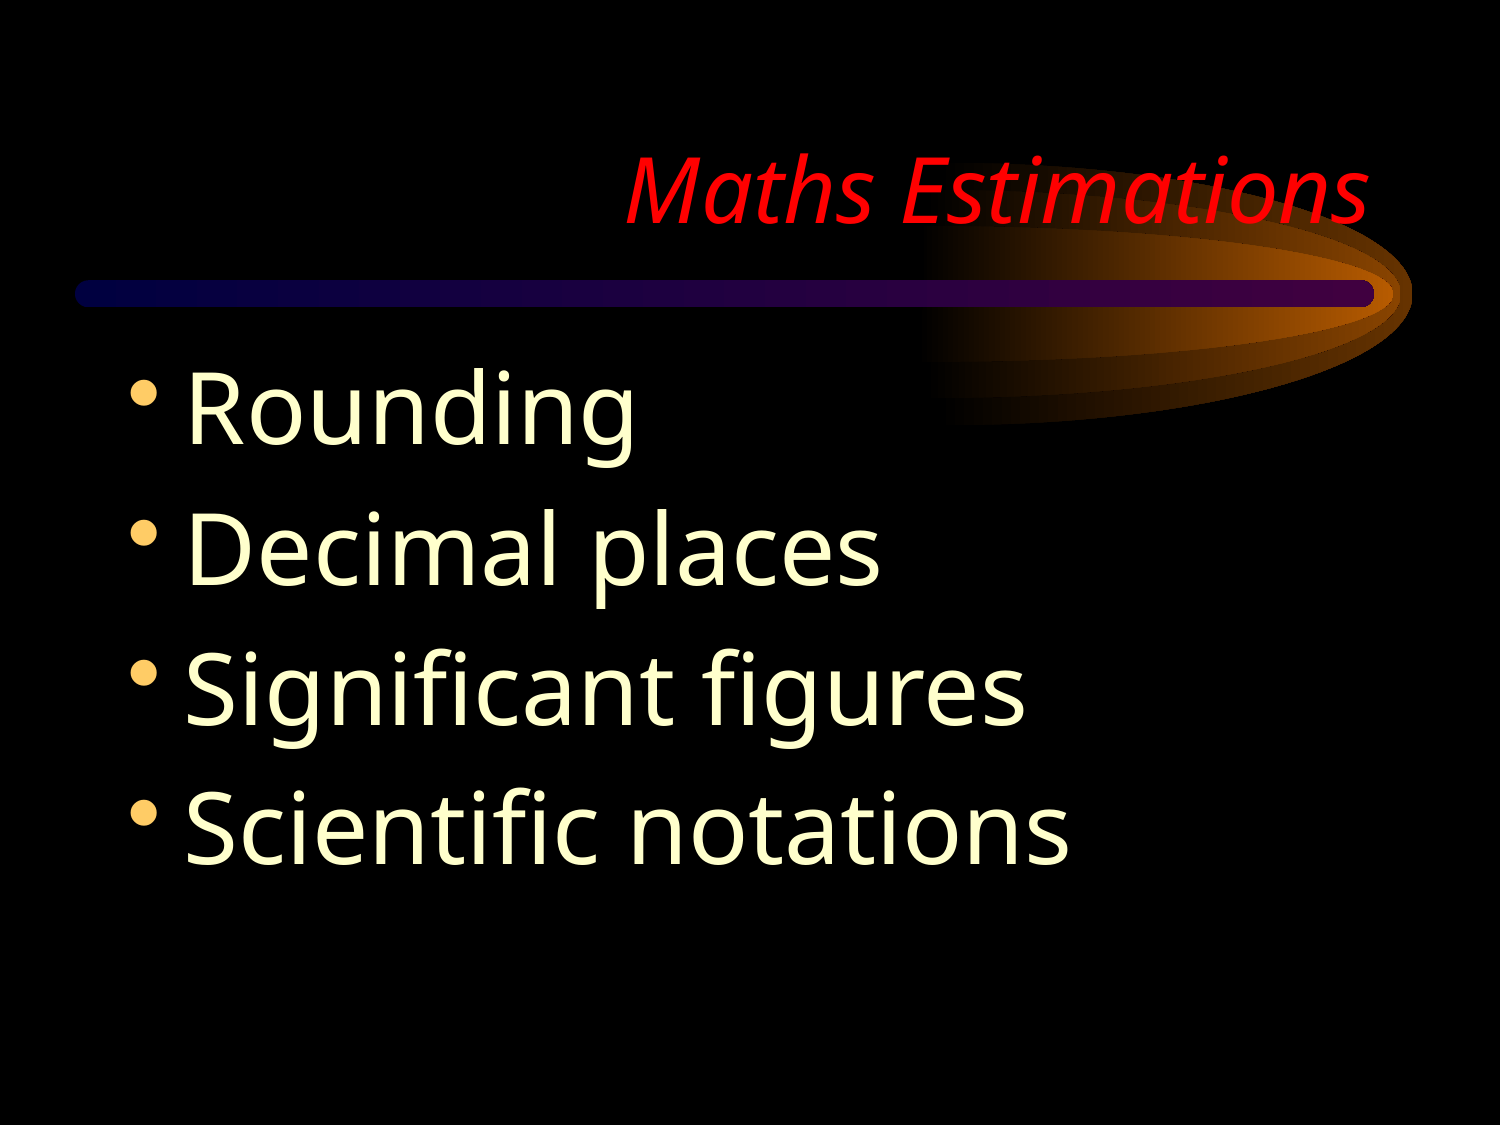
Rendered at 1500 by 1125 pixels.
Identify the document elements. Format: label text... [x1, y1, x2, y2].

title Maths Estimations [112, 62, 1388, 250]
list Rounding Decimal places Significant figures Scientific notations [112, 337, 1388, 1013]
